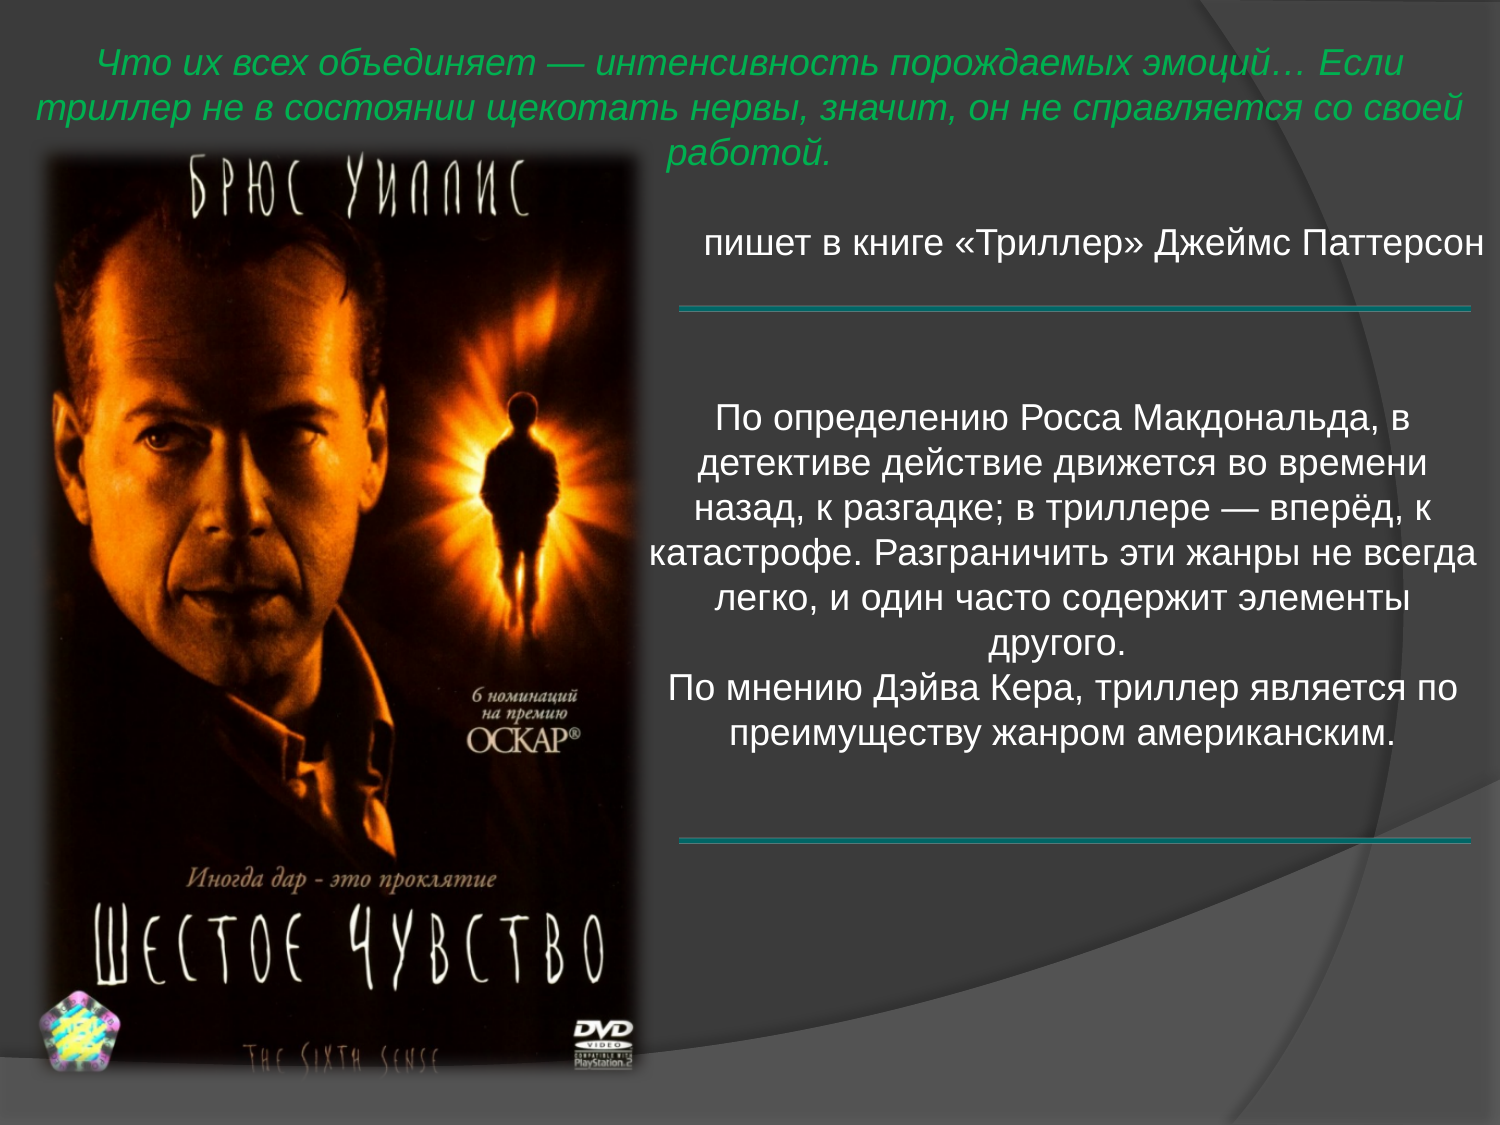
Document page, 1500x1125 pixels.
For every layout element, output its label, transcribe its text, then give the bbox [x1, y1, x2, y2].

picture [29, 136, 656, 1083]
picture [678, 833, 1471, 848]
text_box Что их всех объединяет — интенсивность порождаемых эмоций… Если триллер не в состоянии щекотать нервы, значит, он не справляется со своей работой. пишет в книге «Триллер» Джеймс Паттерсон [0, 30, 1500, 271]
picture [678, 302, 1471, 317]
text_box По определению Росса Макдональда, в детективе действие движется во времени назад, к разгадке; в триллере — вперёд, к катастрофе. Разграничить эти жанры не всегда легко, и один часто содержит элементы другого. По мнению Дэйва Кера, триллер является по преимуществу жанром американским. [667, 385, 1500, 760]
